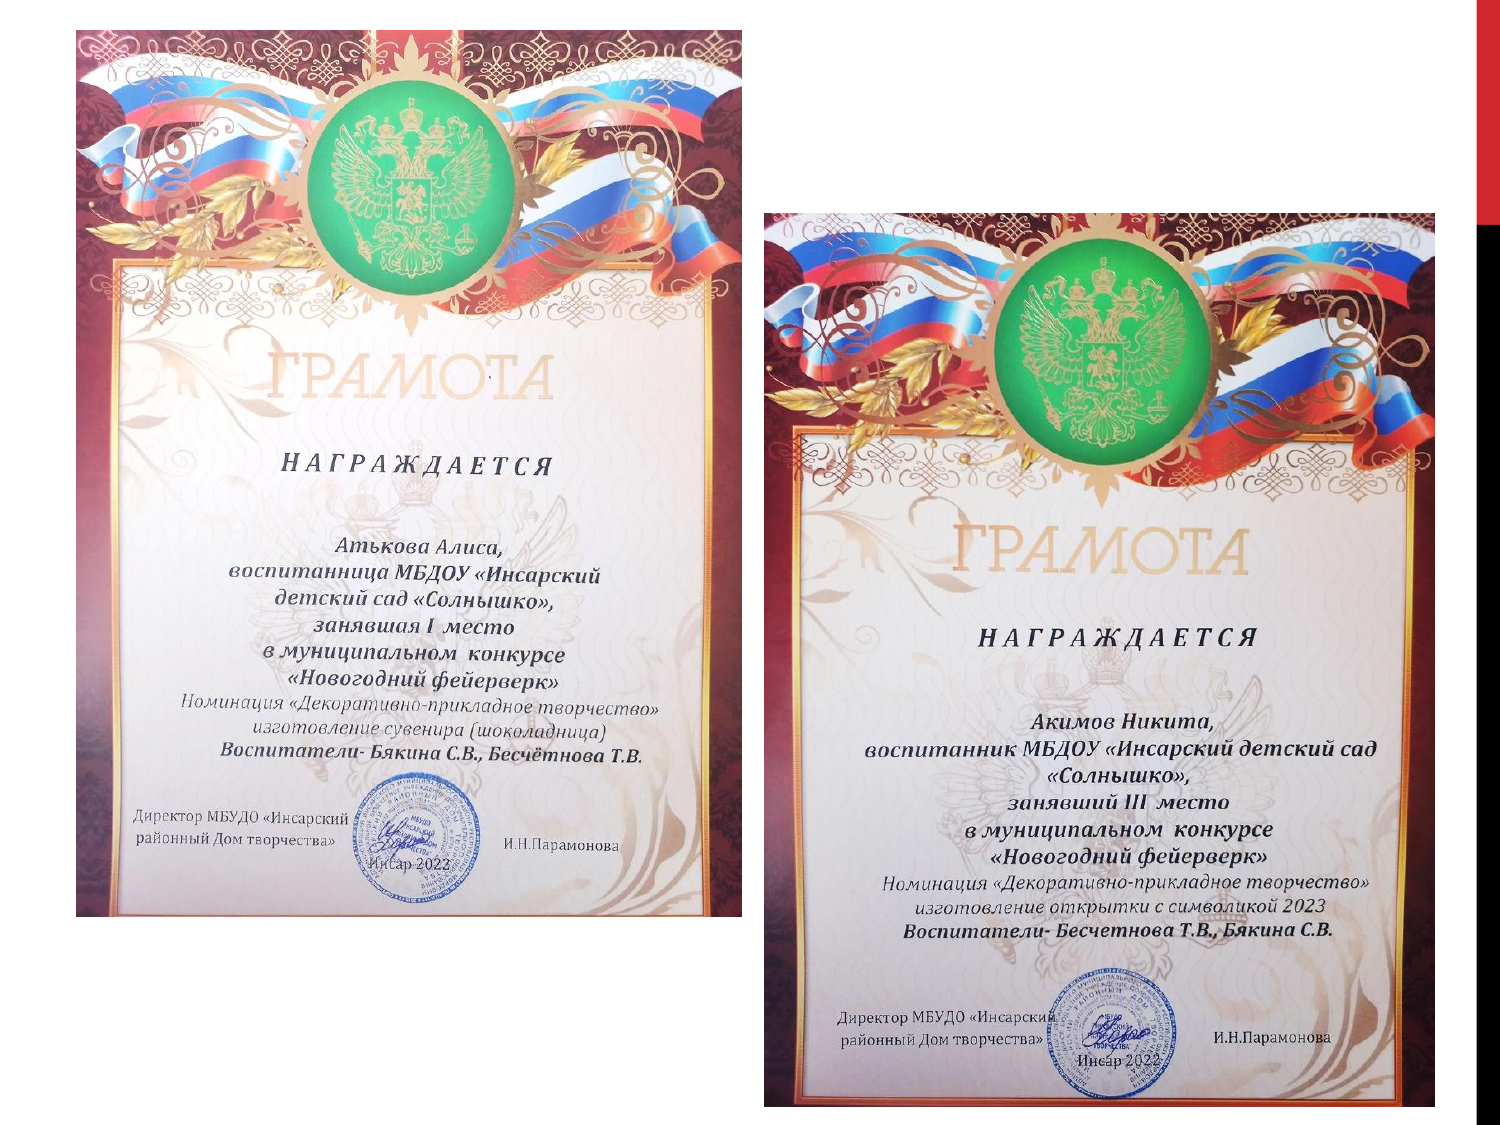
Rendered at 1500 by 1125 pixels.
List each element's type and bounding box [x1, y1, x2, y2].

picture [763, 212, 1436, 1108]
picture [76, 30, 742, 918]
